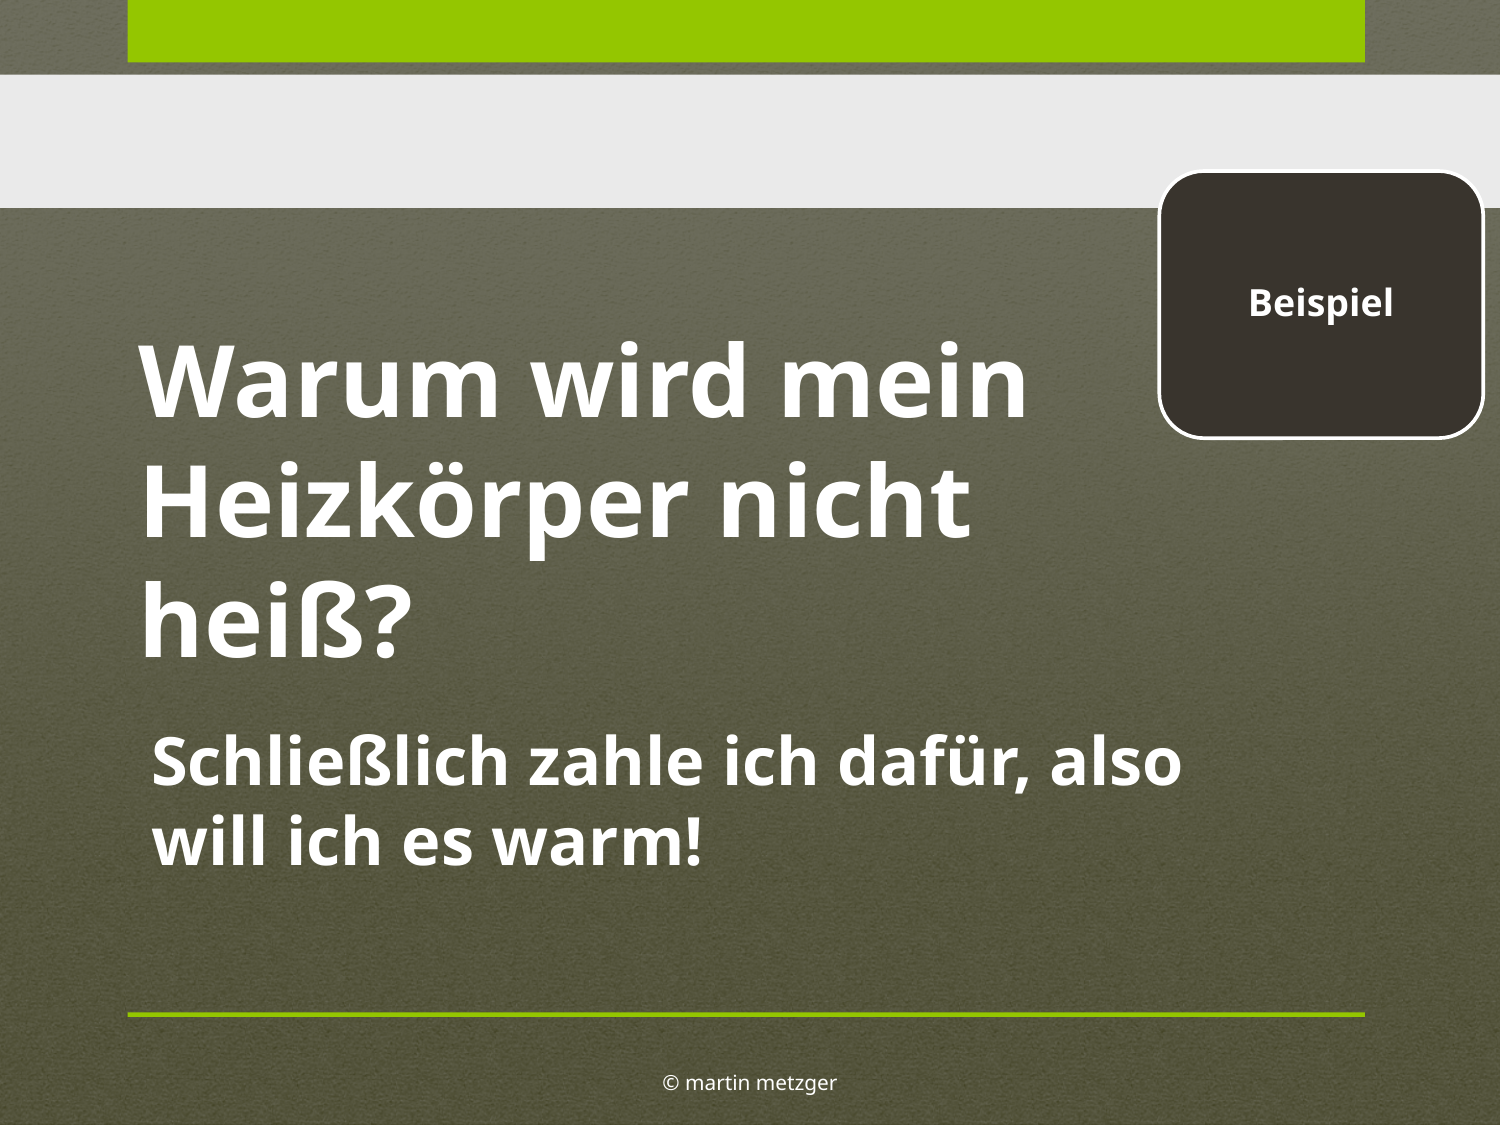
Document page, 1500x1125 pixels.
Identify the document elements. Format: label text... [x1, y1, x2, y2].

list Warum wird mein Heizkörper nicht heiß? [123, 302, 1286, 693]
text_box © martin metzger [512, 1061, 988, 1118]
text_box Schließlich zahle ich dafür, also will ich es warm! [136, 692, 1298, 775]
text_box [69, 45, 1420, 220]
text_box [135, 775, 1298, 988]
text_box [1158, 170, 1485, 439]
